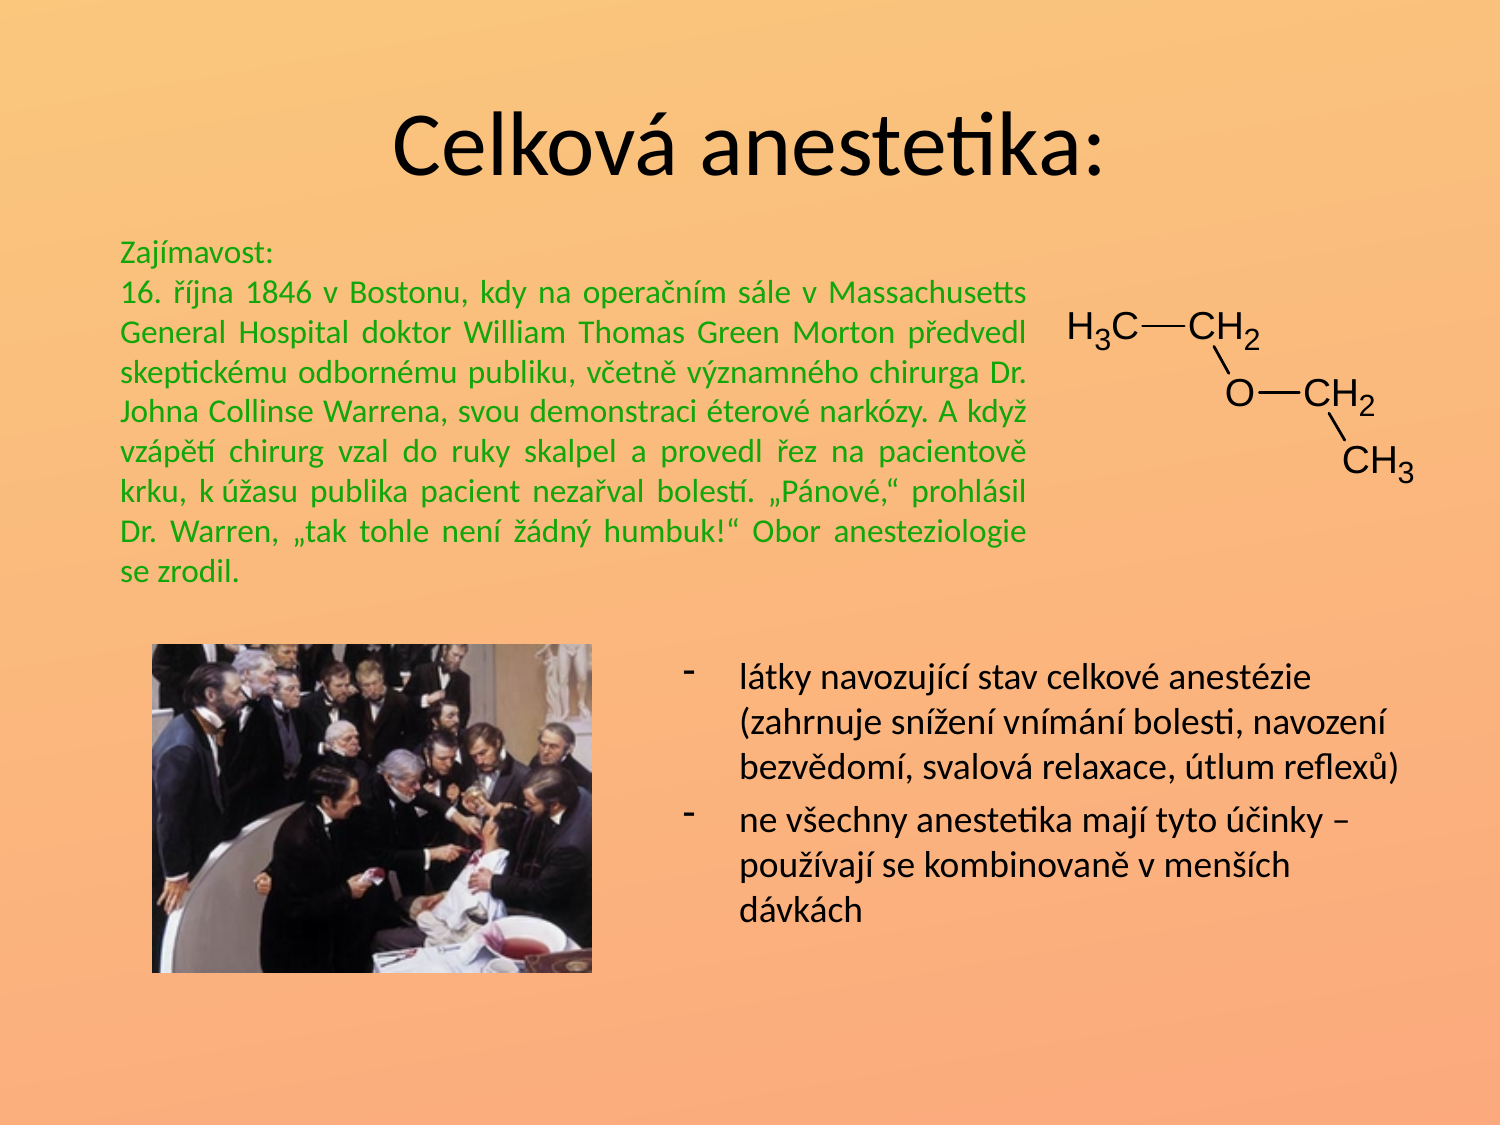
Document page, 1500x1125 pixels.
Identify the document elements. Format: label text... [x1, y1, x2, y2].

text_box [1066, 304, 1416, 493]
title Celková anestetika: [75, 45, 1425, 233]
list látky navozující stav celkové anestézie (zahrnuje snížení vnímání bolesti, navození bezvědomí, svalová relaxace, útlum reflexů) ne všechny anestetika mají tyto účinky – používají se kombinovaně v menších dávkách [667, 644, 1430, 973]
picture [152, 644, 592, 973]
text_box Zajímavost: 16. října 1846 v Bostonu, kdy na operačním sále v Massachusetts General Hospital doktor William Thomas Green Morton předvedl skeptickému odbornému publiku, včetně významného chirurga Dr. Johna Collinse Warrena, svou demonstraci éterové narkózy. A když vzápětí chirurg vzal do ruky skalpel a provedl řez na pacientově krku, k úžasu publika pacient nezařval bolestí. „Pánové,“ prohlásil Dr. Warren, „tak tohle není žádný humbuk!“ Obor anesteziologie se zrodil. [105, 222, 1043, 597]
